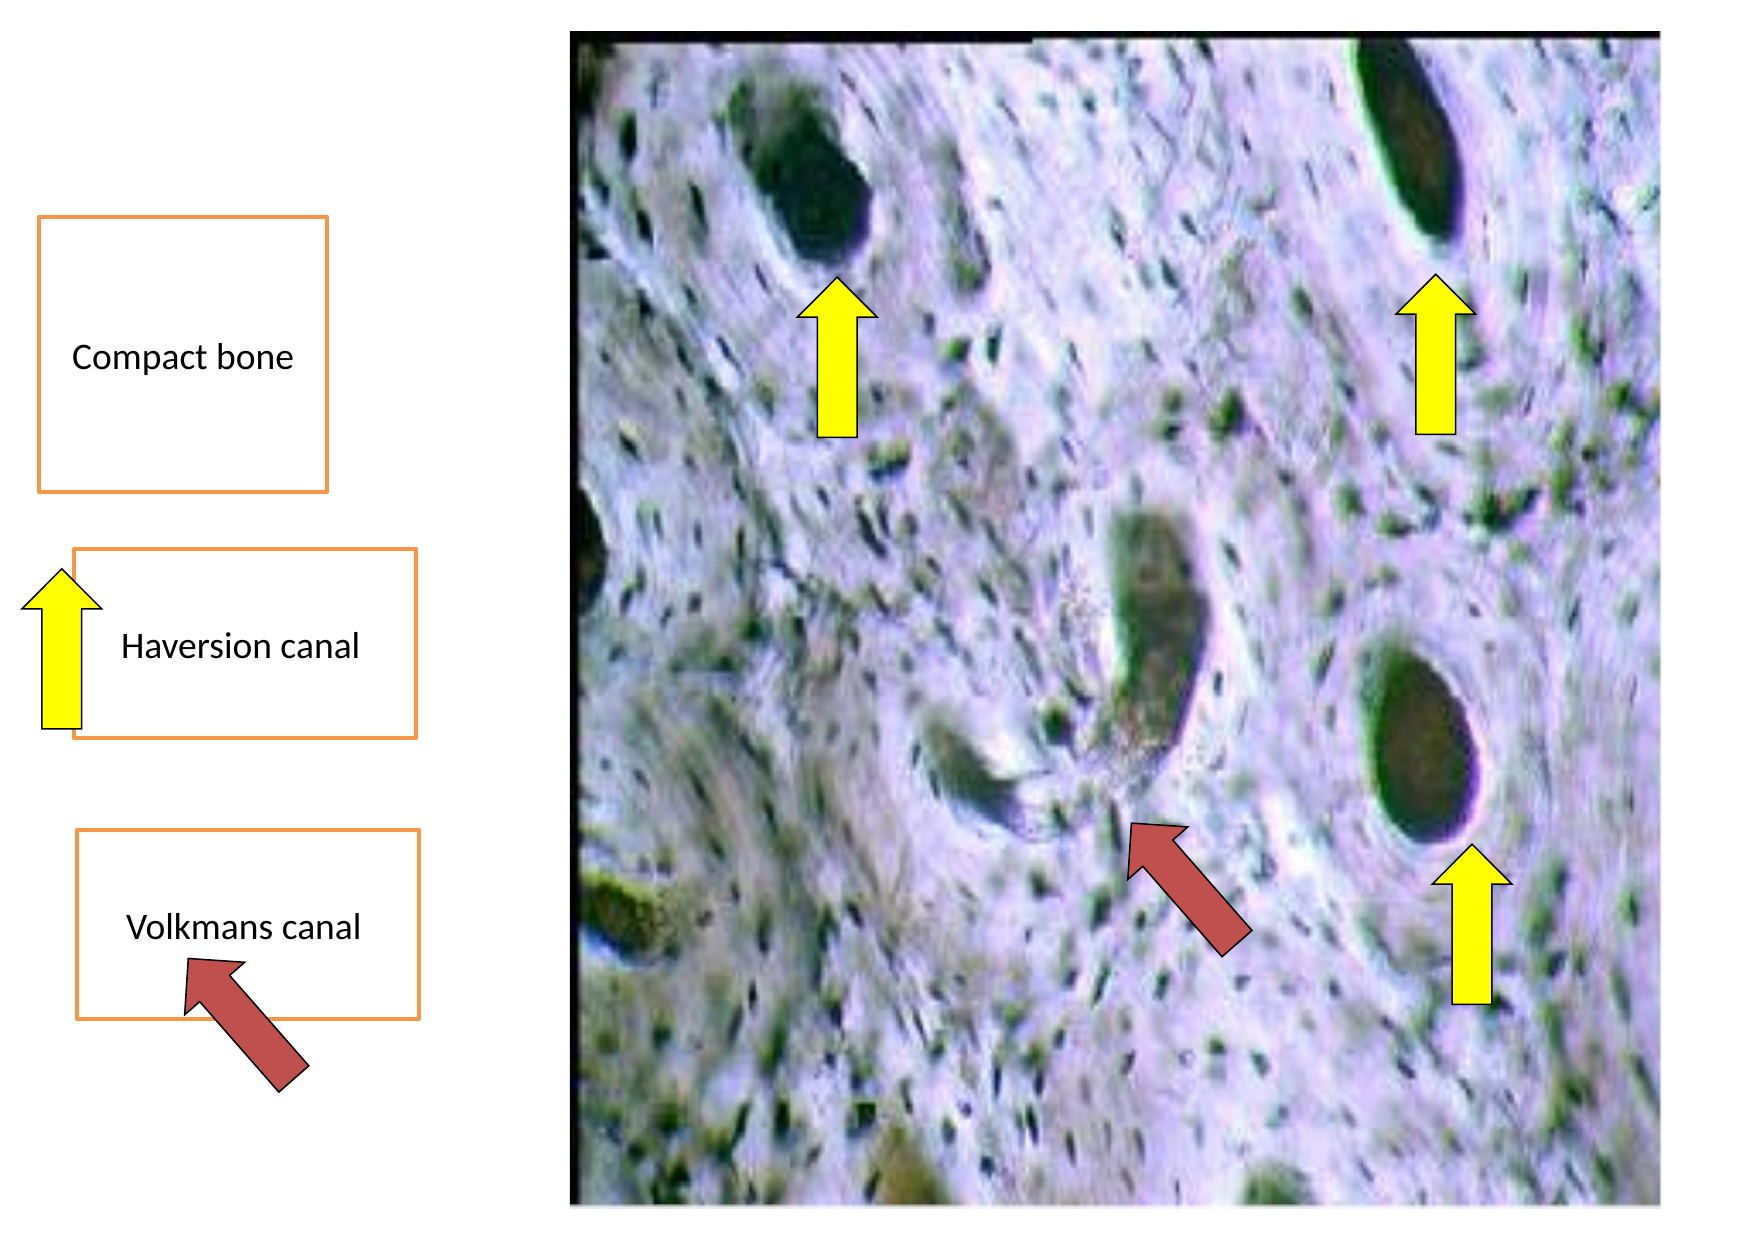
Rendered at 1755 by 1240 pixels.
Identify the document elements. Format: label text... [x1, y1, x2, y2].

text_box [21, 568, 102, 729]
text_box [569, 31, 1662, 1209]
text_box [1127, 823, 1252, 957]
text_box Compact bone [37, 215, 329, 494]
text_box Volkmans canal [75, 828, 421, 1021]
text_box Haversion canal [72, 547, 418, 740]
text_box [1432, 844, 1512, 1005]
text_box [797, 277, 878, 438]
text_box [1395, 274, 1476, 435]
text_box [184, 958, 309, 1093]
